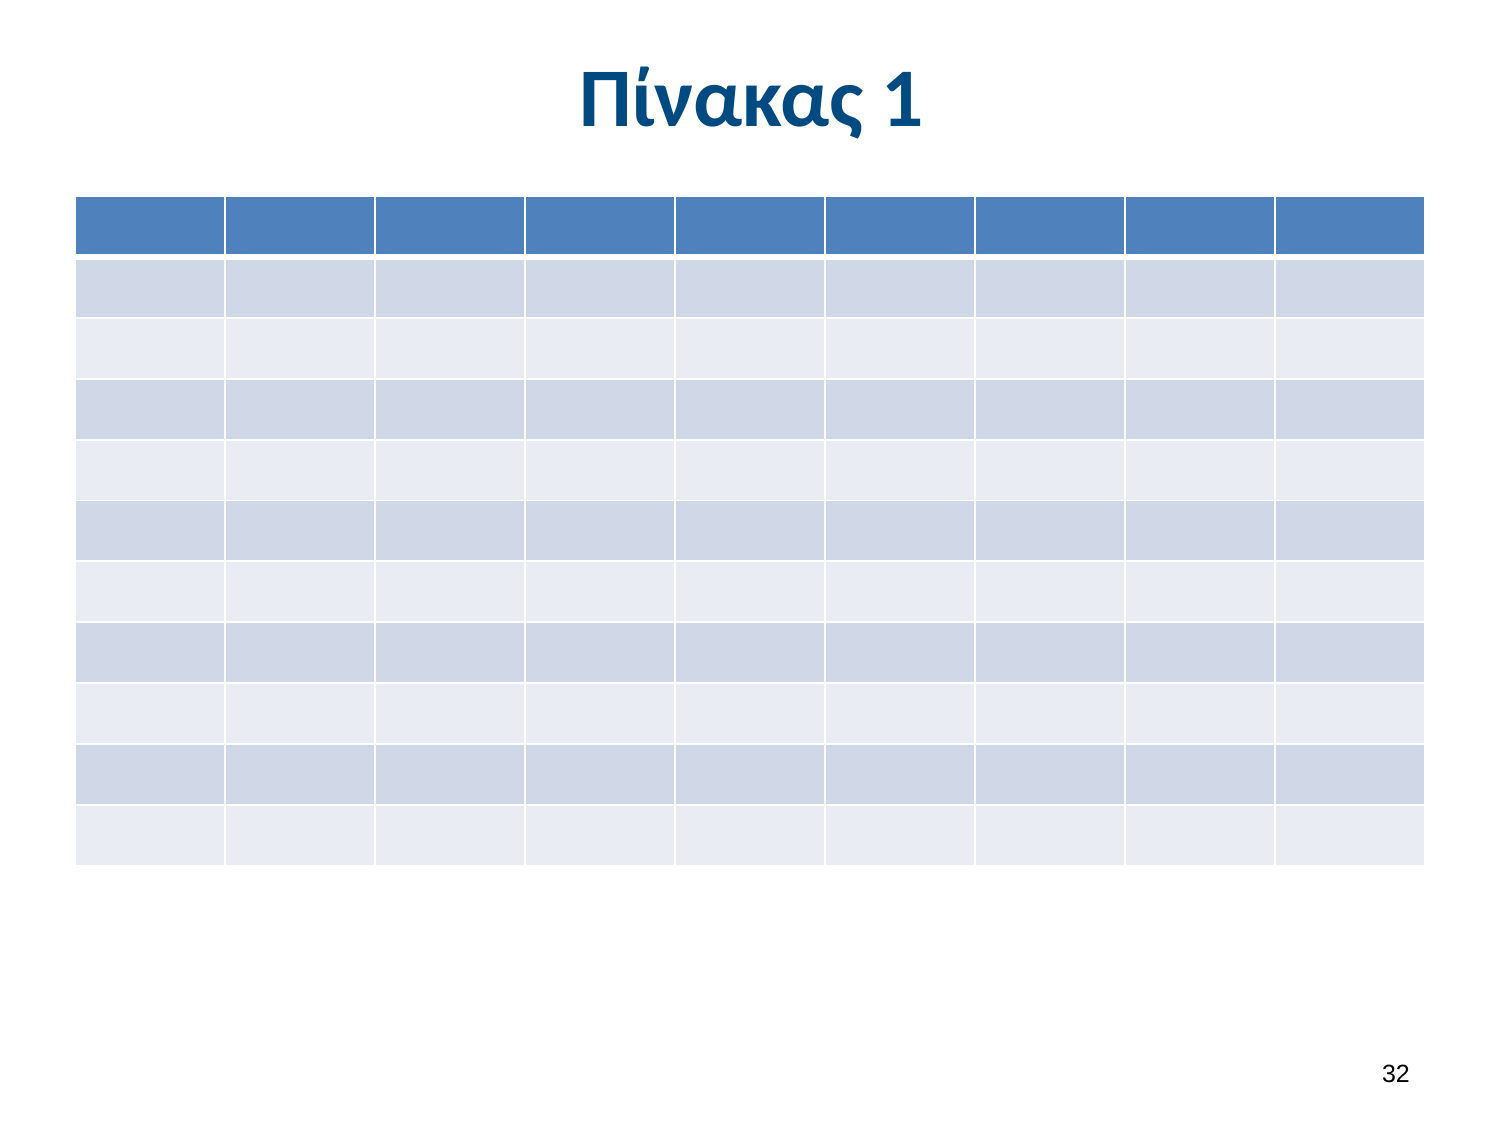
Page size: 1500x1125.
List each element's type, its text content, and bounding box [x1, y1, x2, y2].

table_cell [676, 380, 824, 439]
title Πίνακας 1 [76, 19, 1427, 169]
table_header [376, 197, 524, 254]
table_cell [376, 441, 524, 500]
table_cell [376, 745, 524, 804]
table_cell [826, 684, 974, 743]
table_header [226, 197, 374, 254]
table_cell [976, 623, 1124, 682]
table_cell [1126, 380, 1274, 439]
slide_number 31 [1074, 1042, 1425, 1103]
table_cell [826, 441, 974, 500]
table_cell [1276, 623, 1424, 682]
table_cell [976, 441, 1124, 500]
table_cell [226, 745, 374, 804]
table_cell [1126, 319, 1274, 378]
table_cell [76, 260, 224, 317]
table_cell [376, 319, 524, 378]
table_cell [376, 562, 524, 621]
table_header [1276, 197, 1424, 254]
table_cell [676, 623, 824, 682]
table_cell [1276, 260, 1424, 317]
table_cell [526, 562, 674, 621]
table_cell [826, 745, 974, 804]
table_cell [376, 623, 524, 682]
table_cell [976, 319, 1124, 378]
table_cell [526, 319, 674, 378]
table_cell [1276, 562, 1424, 621]
table_cell [676, 441, 824, 500]
table_cell [1126, 260, 1274, 317]
table_cell [976, 380, 1124, 439]
table_cell [1276, 684, 1424, 743]
table_cell [676, 501, 824, 560]
table_cell [1276, 745, 1424, 804]
table_cell [226, 260, 374, 317]
table_cell [976, 745, 1124, 804]
table_cell [76, 623, 224, 682]
table_cell [676, 562, 824, 621]
table_cell [676, 806, 824, 865]
table_cell [826, 260, 974, 317]
table_cell [376, 380, 524, 439]
table_cell [1276, 319, 1424, 378]
table_cell [526, 623, 674, 682]
table_cell [1126, 562, 1274, 621]
table_cell [1126, 441, 1274, 500]
table_cell [1276, 441, 1424, 500]
table_cell [76, 441, 224, 500]
table_cell [526, 441, 674, 500]
table_header [676, 197, 824, 254]
table_cell [826, 380, 974, 439]
table_cell [976, 684, 1124, 743]
table_cell [976, 260, 1124, 317]
table_cell [226, 684, 374, 743]
table_cell [226, 806, 374, 865]
table_cell [376, 684, 524, 743]
table_cell [76, 501, 224, 560]
table_cell [76, 319, 224, 378]
table_header [826, 197, 974, 254]
table_cell [76, 684, 224, 743]
table_cell [676, 745, 824, 804]
table_cell [1126, 806, 1274, 865]
table_cell [526, 745, 674, 804]
table_cell [676, 319, 824, 378]
table_cell [826, 501, 974, 560]
table_cell [1276, 501, 1424, 560]
table_cell [376, 501, 524, 560]
table_cell [826, 623, 974, 682]
table_cell [226, 501, 374, 560]
table_cell [1126, 501, 1274, 560]
table_cell [676, 260, 824, 317]
table_cell [526, 380, 674, 439]
table_cell [376, 806, 524, 865]
table_cell [226, 380, 374, 439]
table_cell [826, 562, 974, 621]
table_cell [226, 623, 374, 682]
table_cell [226, 441, 374, 500]
table_cell [1126, 745, 1274, 804]
table_cell [376, 260, 524, 317]
table_header [526, 197, 674, 254]
table_cell [526, 501, 674, 560]
table_header [76, 197, 224, 254]
table_cell [76, 380, 224, 439]
table_cell [826, 319, 974, 378]
table_cell [526, 684, 674, 743]
table_cell [526, 806, 674, 865]
table_cell [1276, 806, 1424, 865]
table_cell [1126, 684, 1274, 743]
table_cell [976, 562, 1124, 621]
table_cell [976, 806, 1124, 865]
table_cell [1126, 623, 1274, 682]
table_cell [76, 806, 224, 865]
table_cell [826, 806, 974, 865]
table_cell [526, 260, 674, 317]
table_cell [76, 562, 224, 621]
table_header [1126, 197, 1274, 254]
table_cell [976, 501, 1124, 560]
table_cell [226, 562, 374, 621]
table_cell [226, 319, 374, 378]
table_cell [76, 745, 224, 804]
table_cell [1276, 380, 1424, 439]
table_header [976, 197, 1124, 254]
table_cell [676, 684, 824, 743]
